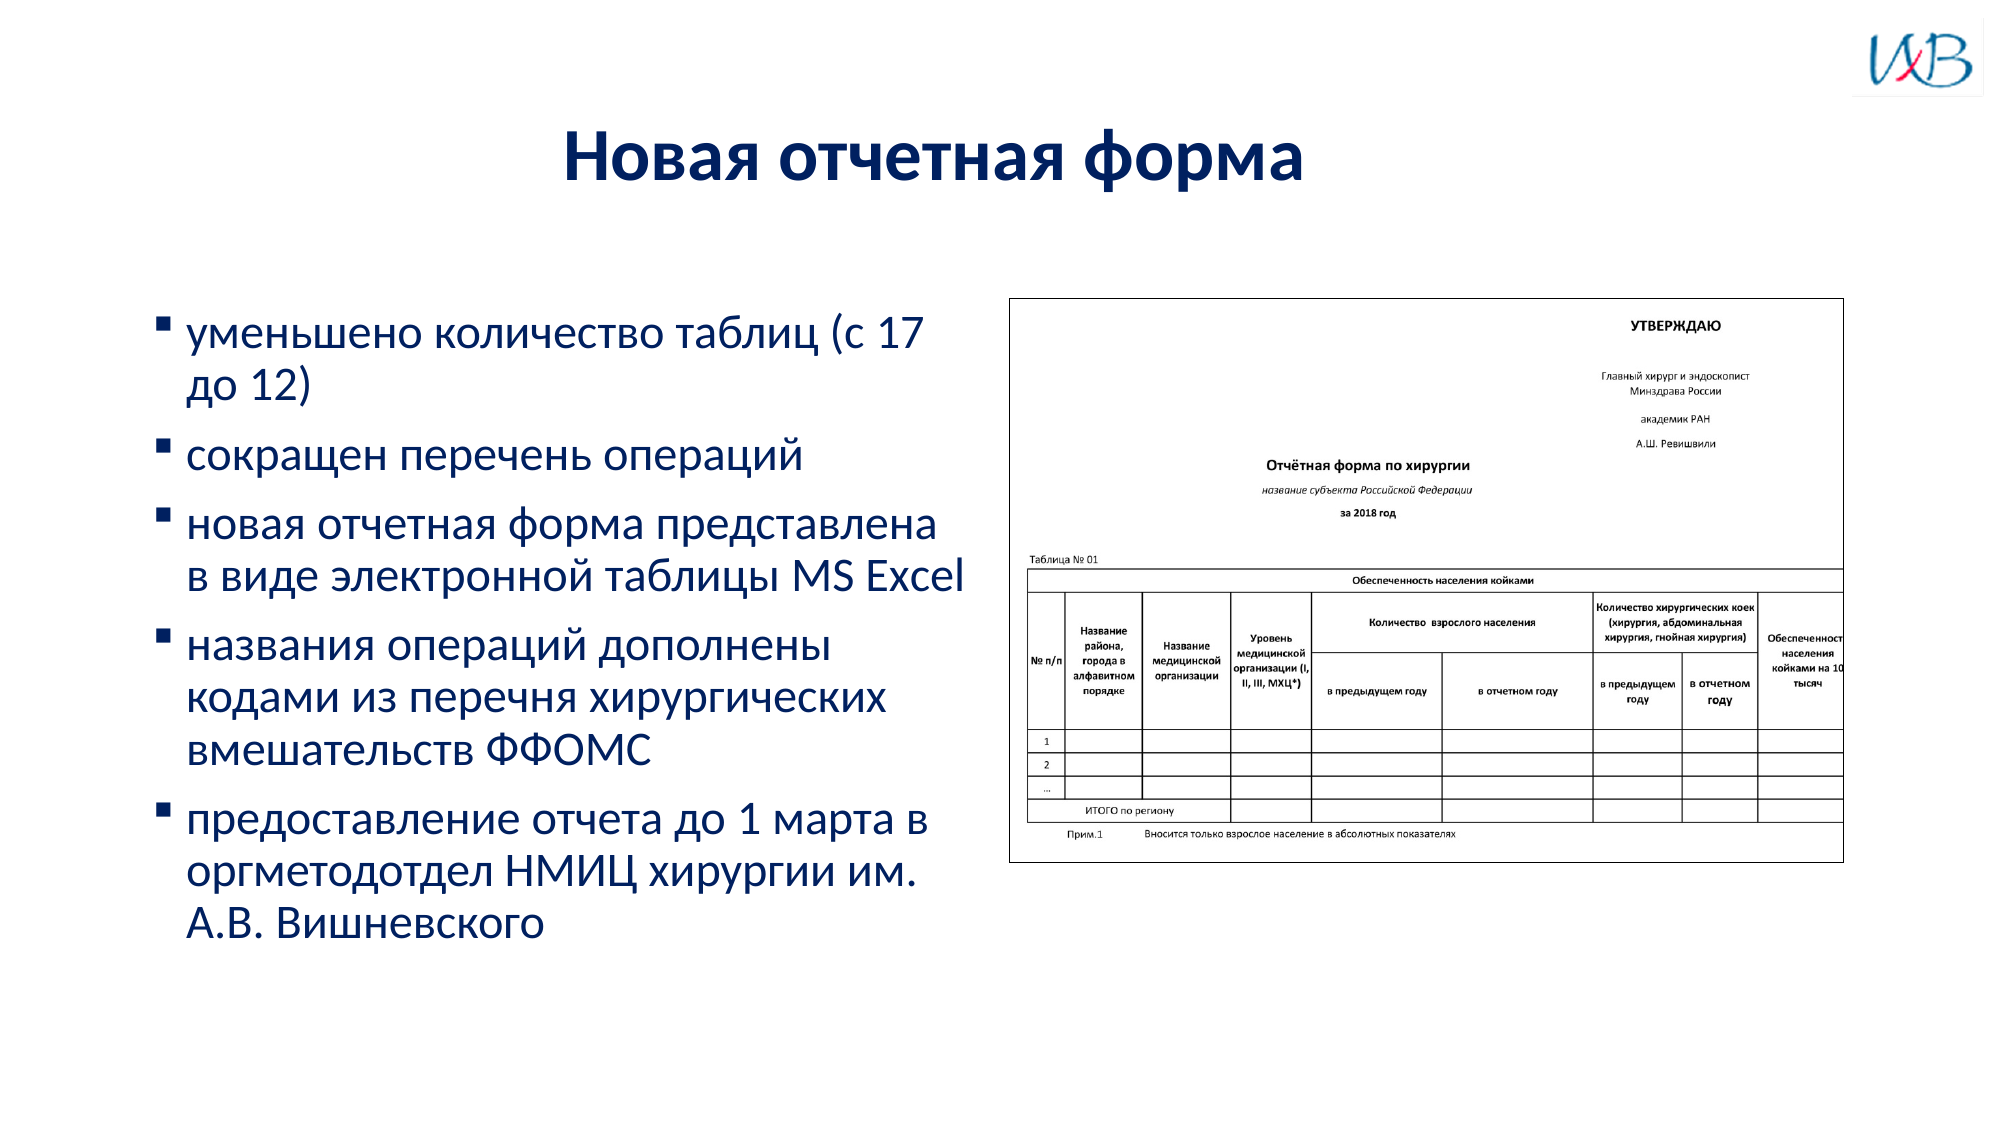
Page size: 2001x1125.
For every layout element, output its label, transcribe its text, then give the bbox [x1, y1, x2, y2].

list уменьшено количество таблиц (с 17 до 12) сокращен перечень операций новая отчетная форма представлена в виде электронной таблицы MS Exсel названия операций дополнены кодами из перечня хирургических вмешательств ФФОМС предоставление отчета до 1 марта в оргметодотдел НМИЦ хирургии им. А.В. Вишневского [137, 299, 988, 1014]
picture [1852, 18, 1984, 97]
title Новая отчетная форма [548, 47, 2000, 265]
picture [1009, 298, 1844, 863]
